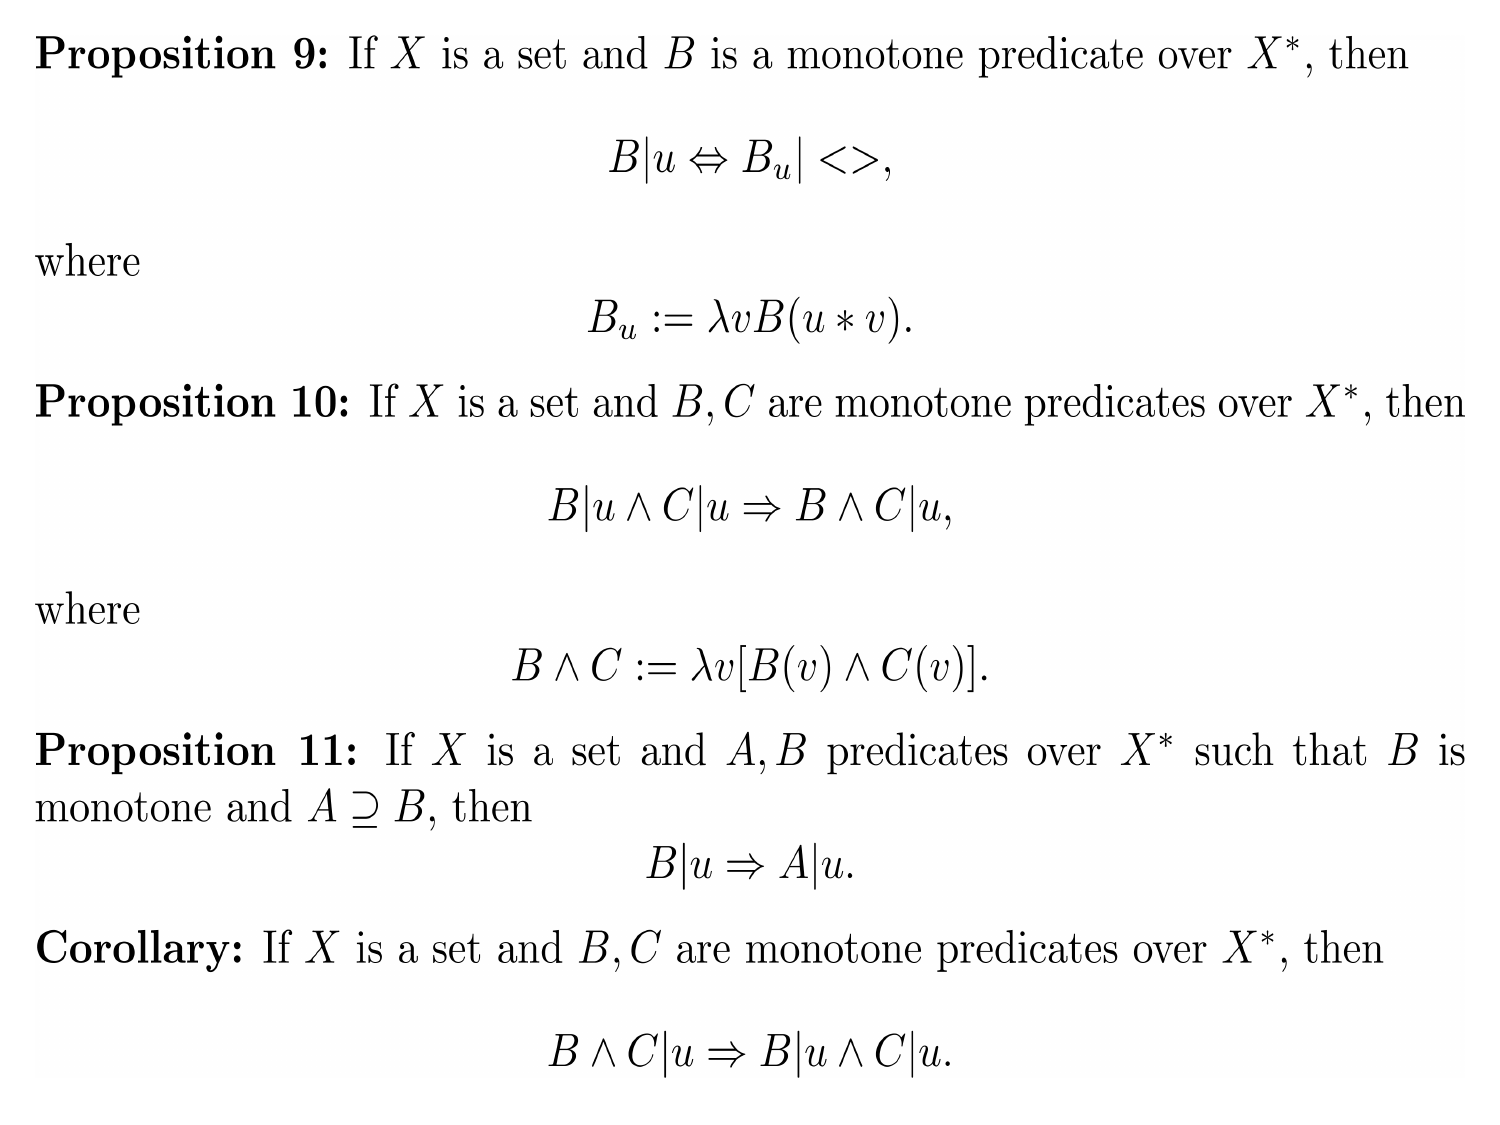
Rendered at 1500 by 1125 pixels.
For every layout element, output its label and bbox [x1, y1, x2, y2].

picture [34, 34, 1466, 1079]
